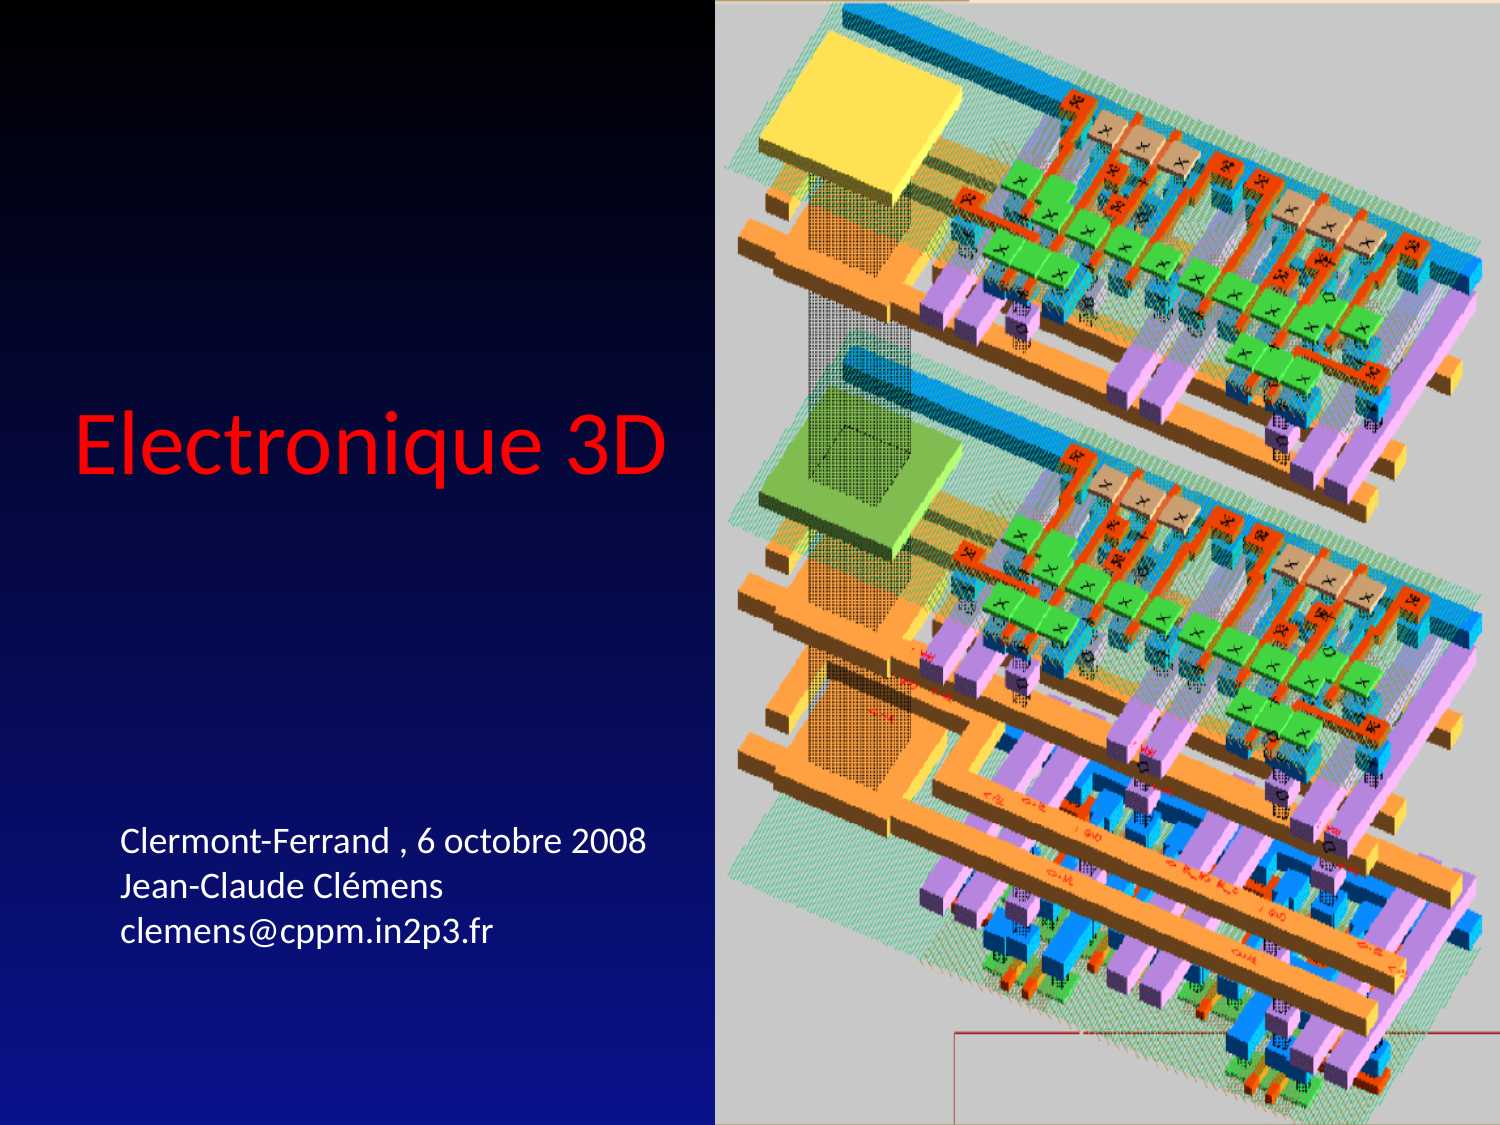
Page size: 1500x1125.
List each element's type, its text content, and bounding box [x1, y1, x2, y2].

text_box Clermont-Ferrand , 6 octobre 2008 Jean-Claude Clémens clemens@cppm.in2p3.fr [105, 808, 715, 1004]
title Electronique 3D [58, 375, 539, 657]
picture [544, 0, 1500, 1125]
